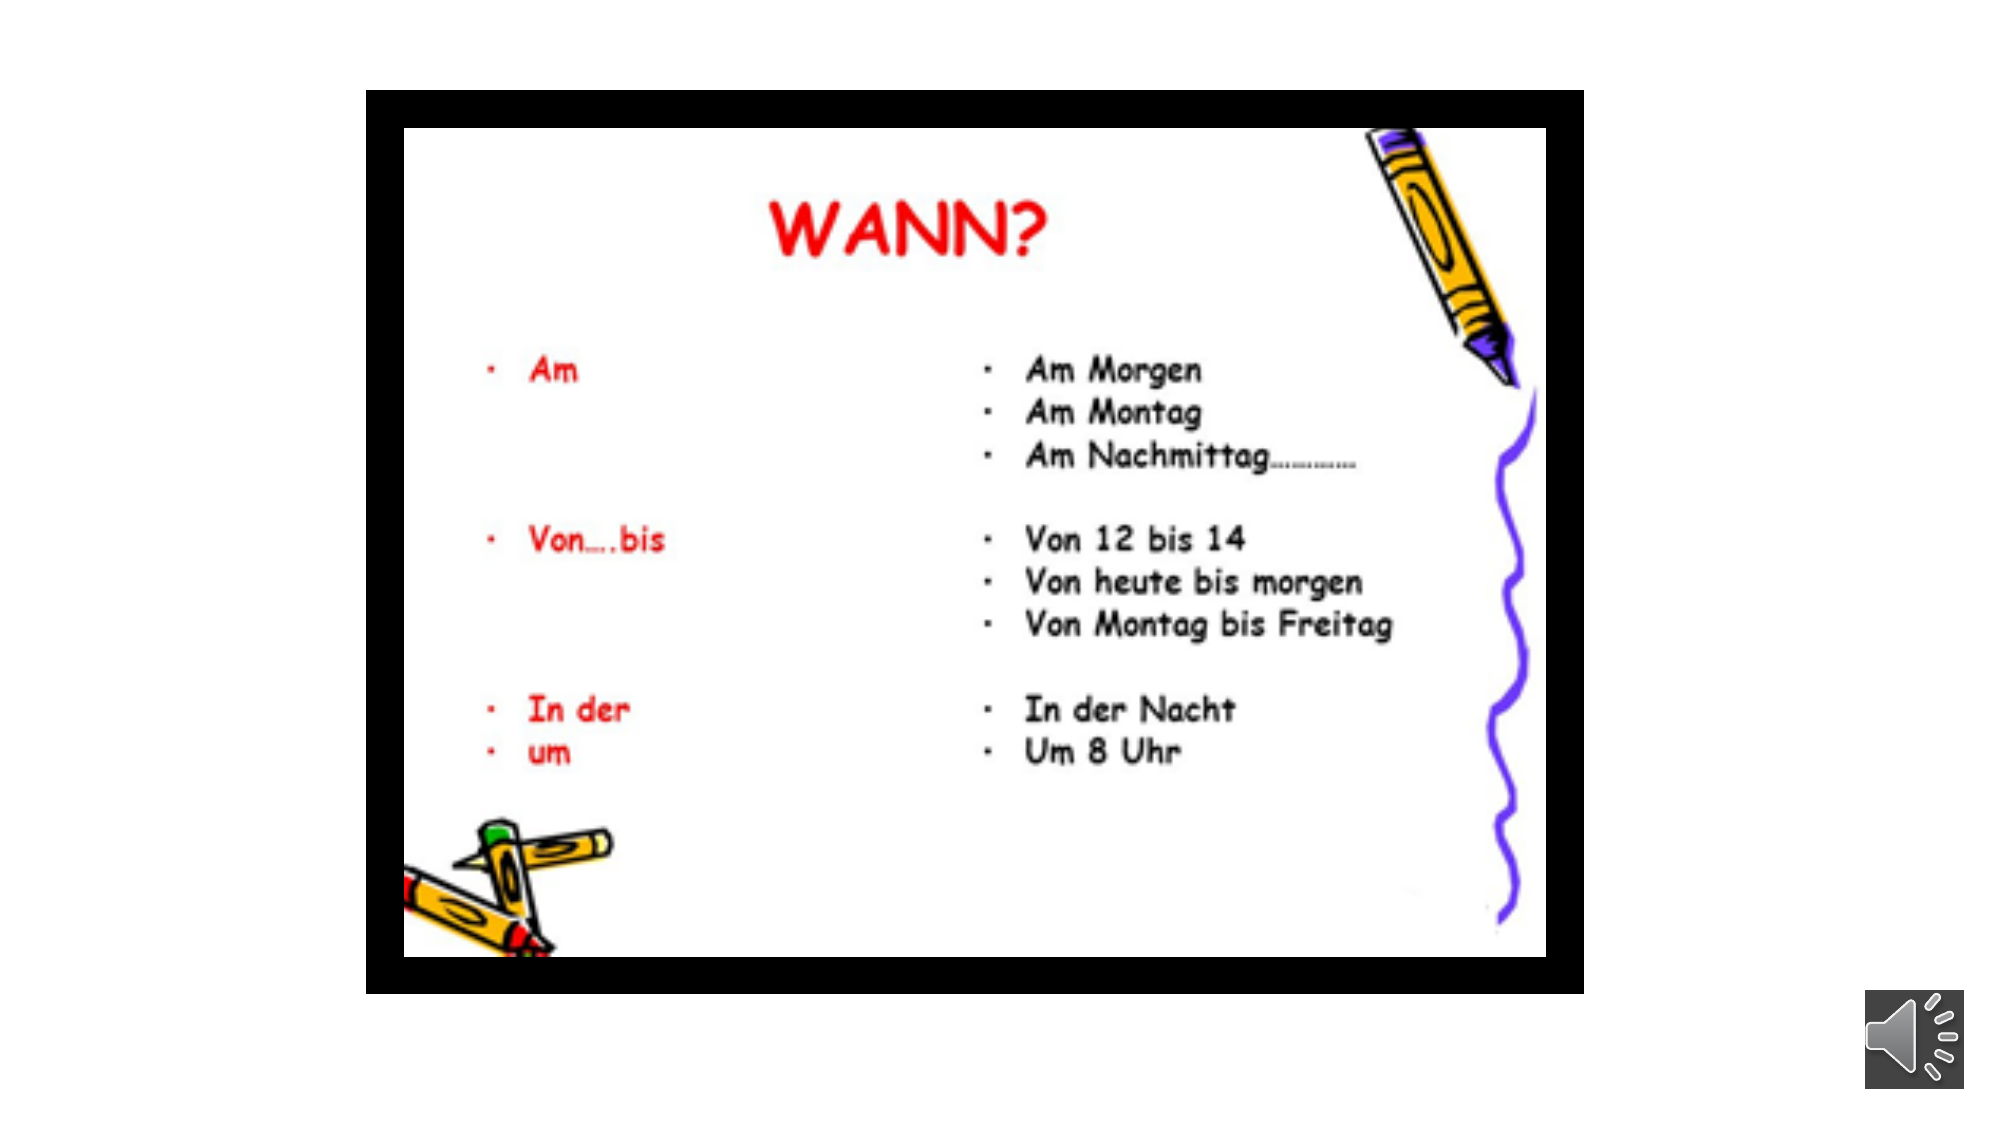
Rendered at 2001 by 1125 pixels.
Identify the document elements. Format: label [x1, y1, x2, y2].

picture [1864, 989, 1965, 1090]
picture [403, 127, 1547, 957]
